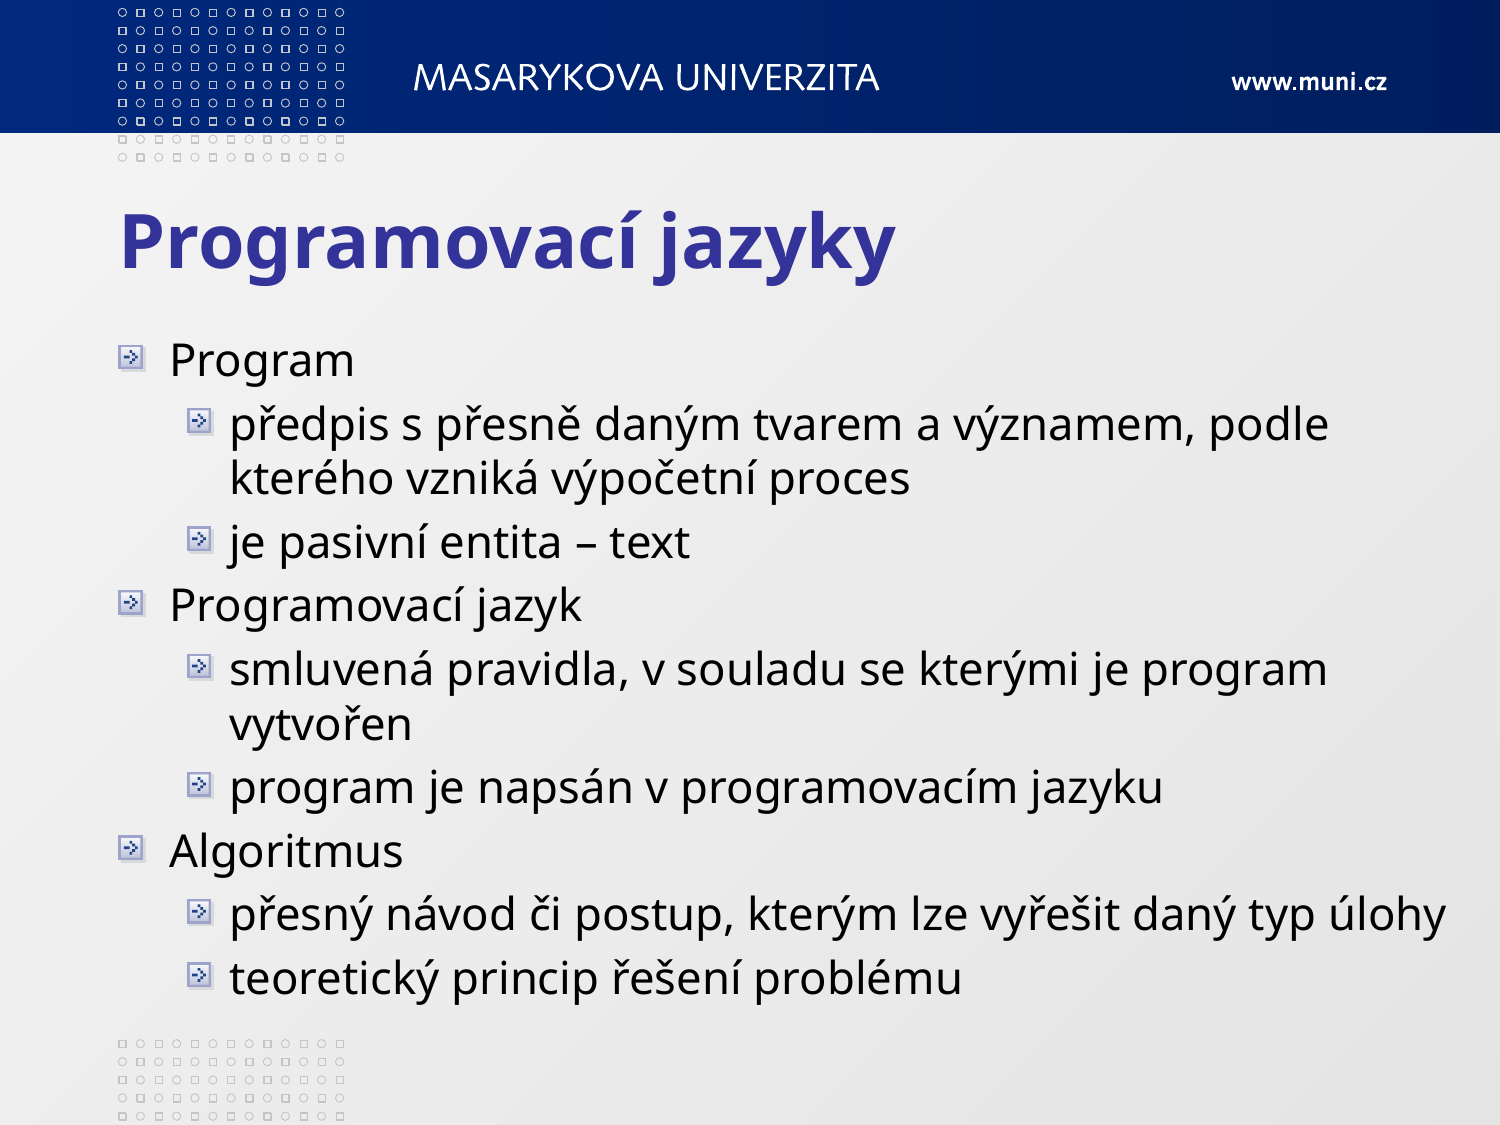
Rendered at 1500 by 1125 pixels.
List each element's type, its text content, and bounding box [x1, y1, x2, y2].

title Programovací jazyky [117, 184, 1403, 292]
list Program předpis s přesně daným tvarem a významem, podle kterého vzniká výpočetní proces je pasivní entita – text Programovací jazyk smluvená pravidla, v souladu se kterými je program vytvořen program je napsán v programovacím jazyku Algoritmus přesný návod či postup, kterým lze vyřešit daný typ úlohy teoretický princip řešení problému [117, 330, 1470, 1007]
